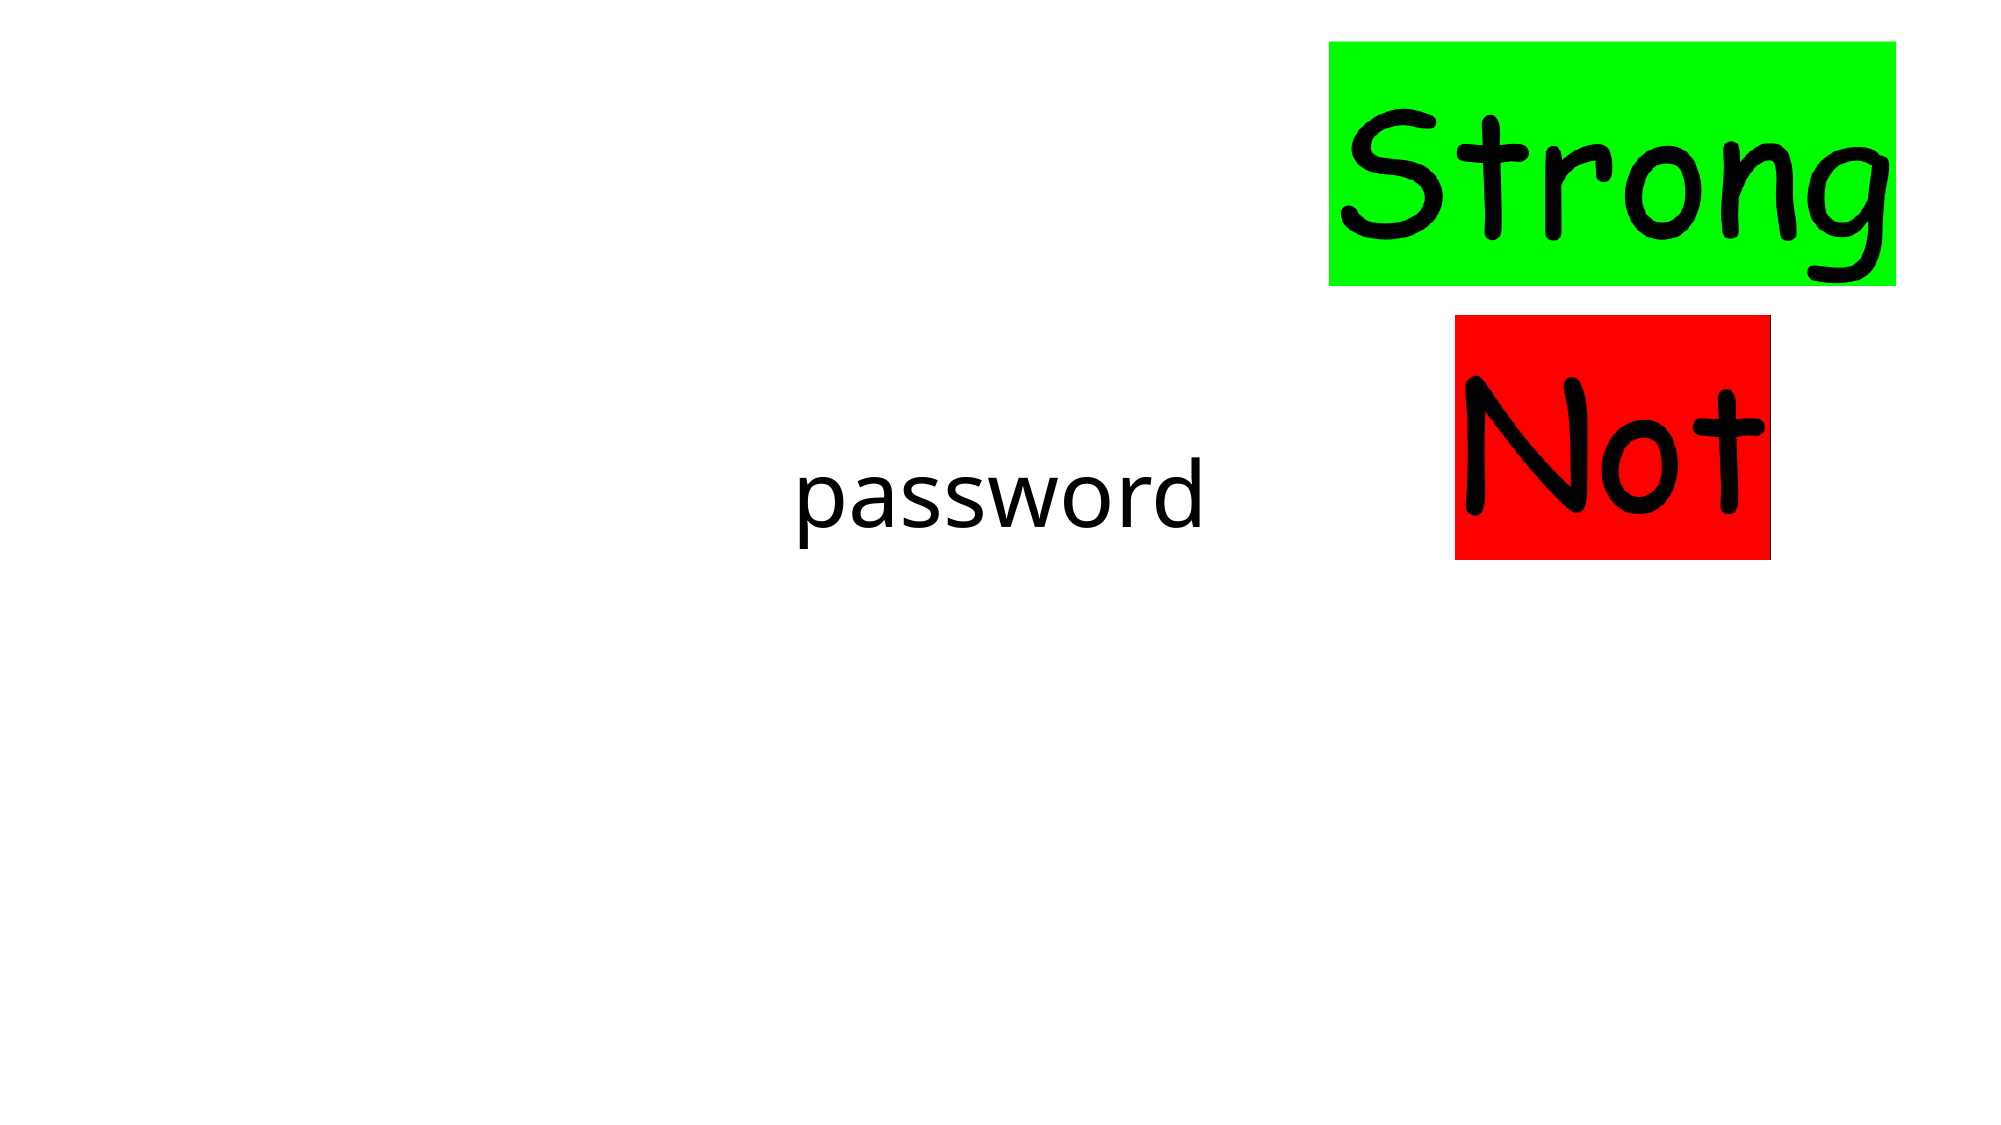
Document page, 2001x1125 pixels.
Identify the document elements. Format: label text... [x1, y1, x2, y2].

title password [137, 388, 1863, 607]
picture [1314, 27, 1933, 593]
